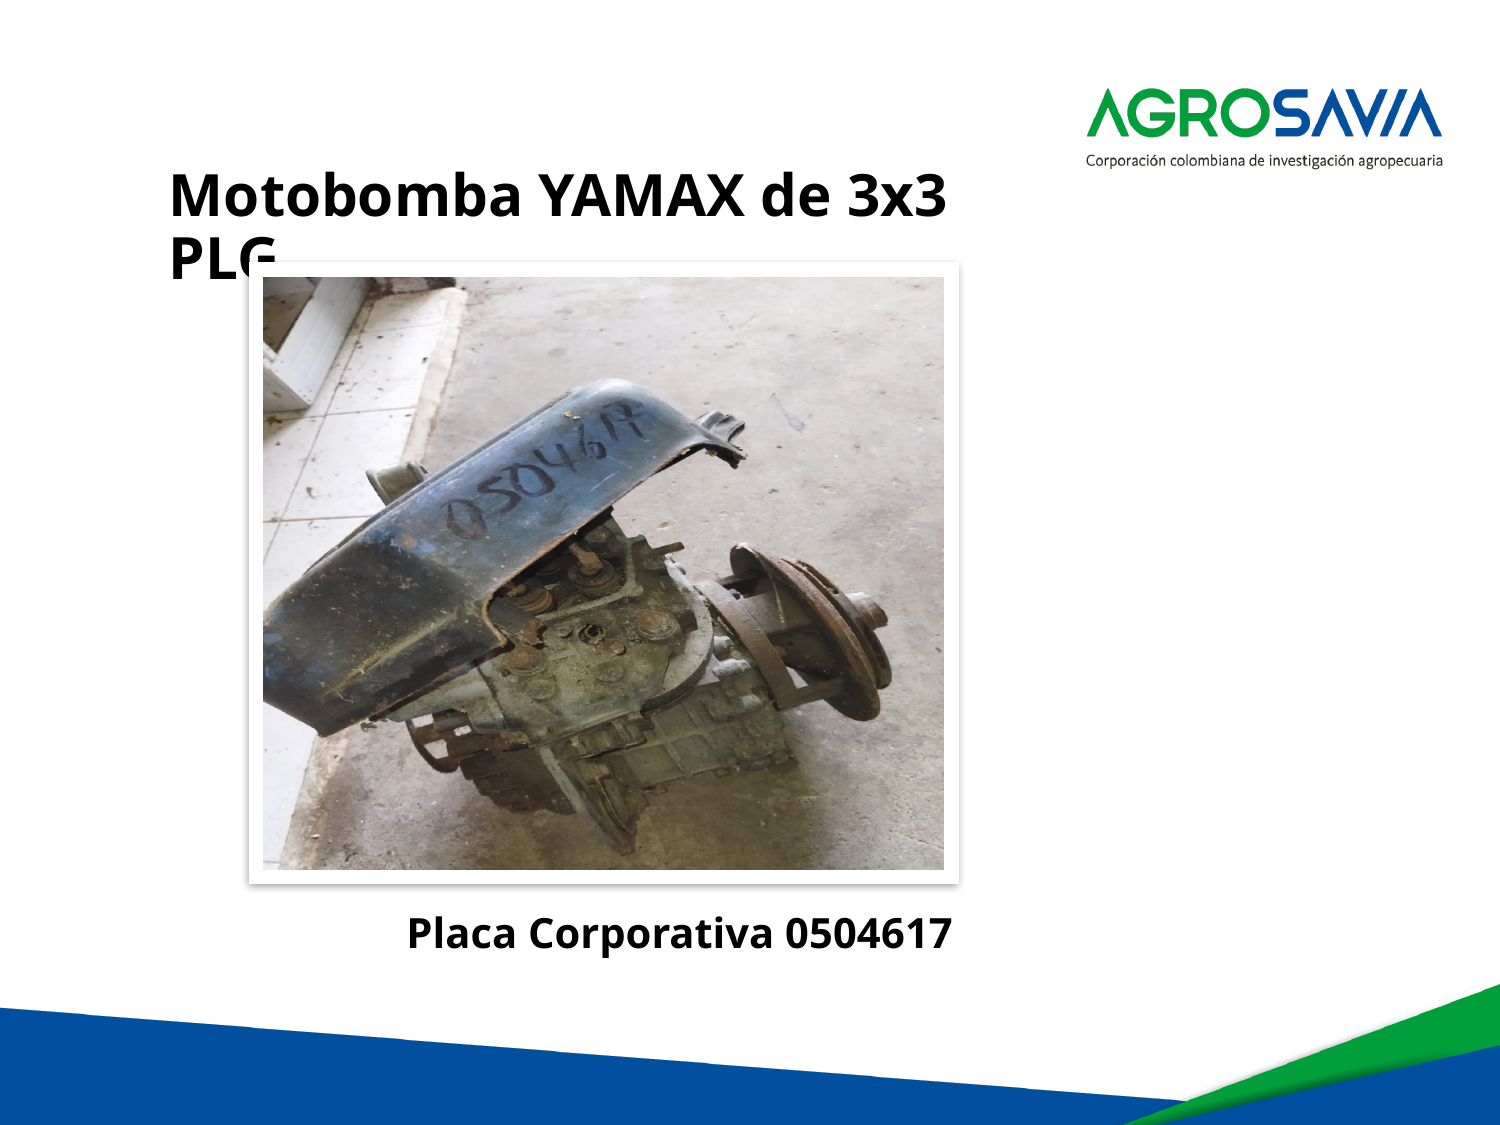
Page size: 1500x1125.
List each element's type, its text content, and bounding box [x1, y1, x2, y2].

text_box Motobomba YAMAX de 3x3 PLG. [153, 181, 1097, 277]
picture [0, 0, 1500, 1125]
text_box Placa Corporativa 0504617 [391, 899, 974, 964]
